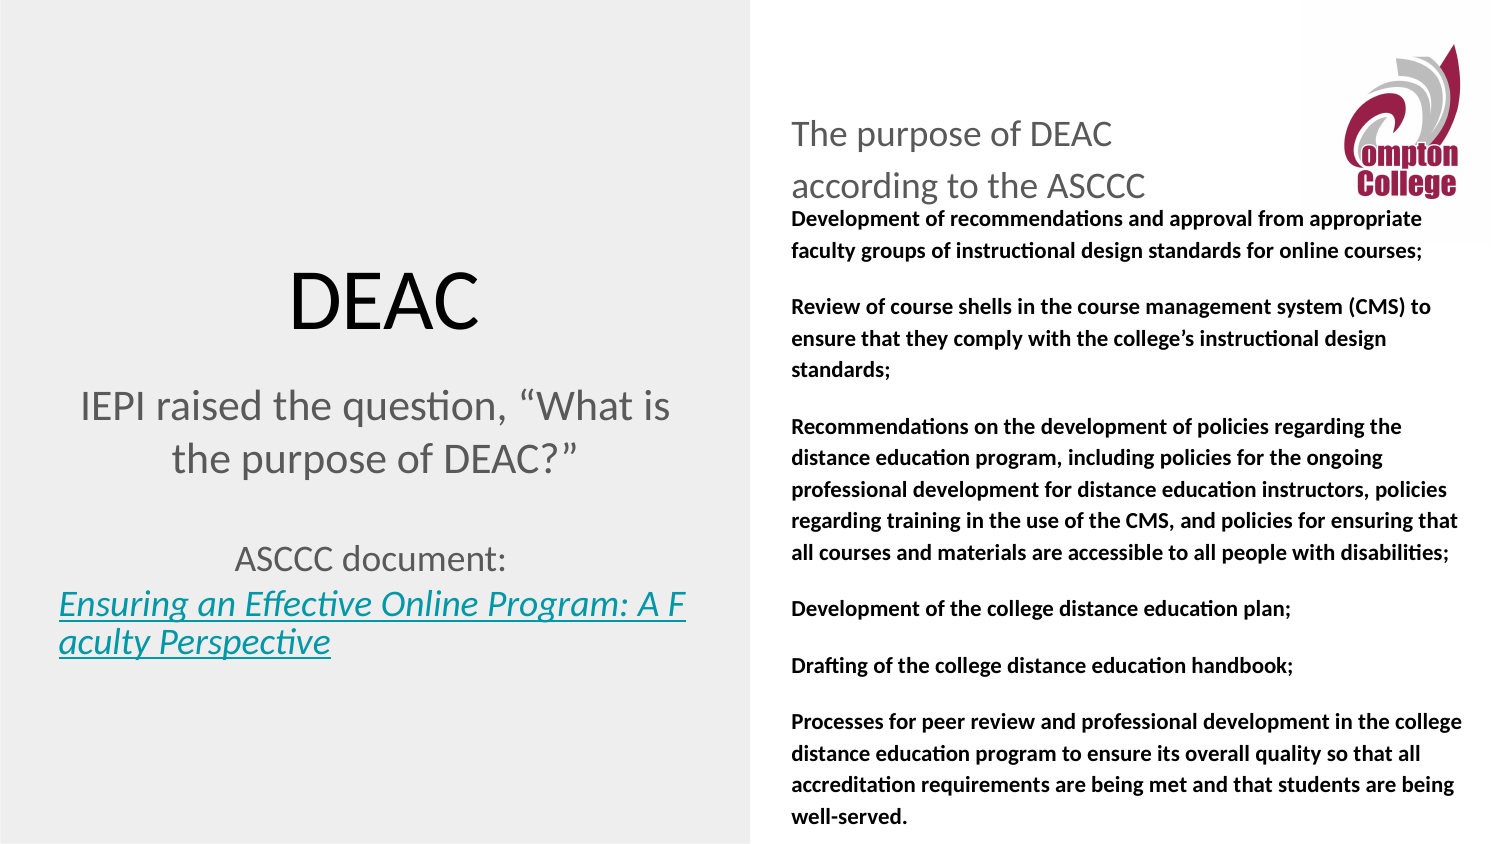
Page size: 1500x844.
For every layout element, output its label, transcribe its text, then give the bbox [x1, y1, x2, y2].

list Development of recommendations and approval from appropriate faculty groups of instructional design standards for online courses; Review of course shells in the course management system (CMS) to ensure that they comply with the college’s instructional design standards; Recommendations on the development of policies regarding the distance education program, including policies for the ongoing professional development for distance education instructors, policies regarding training in the use of the CMS, and policies for ensuring that all courses and materials are accessible to all people with disabilities; Development of the college distance education plan; Drafting of the college distance education handbook; Processes for peer review and professional development in the college distance education program to ensure its overall quality so that all accreditation requirements are being met and that students are being well-served. [776, 201, 1480, 827]
picture [1302, 0, 1493, 246]
text_box The purpose of DEAC according to the ASCCC [776, 87, 1210, 202]
title DEAC [52, 118, 717, 362]
subtitle IEPI raised the question, “What is the purpose of DEAC?” ASCCC document: Ensuring an Effective Online Program: A Faculty Perspective [43, 361, 708, 821]
